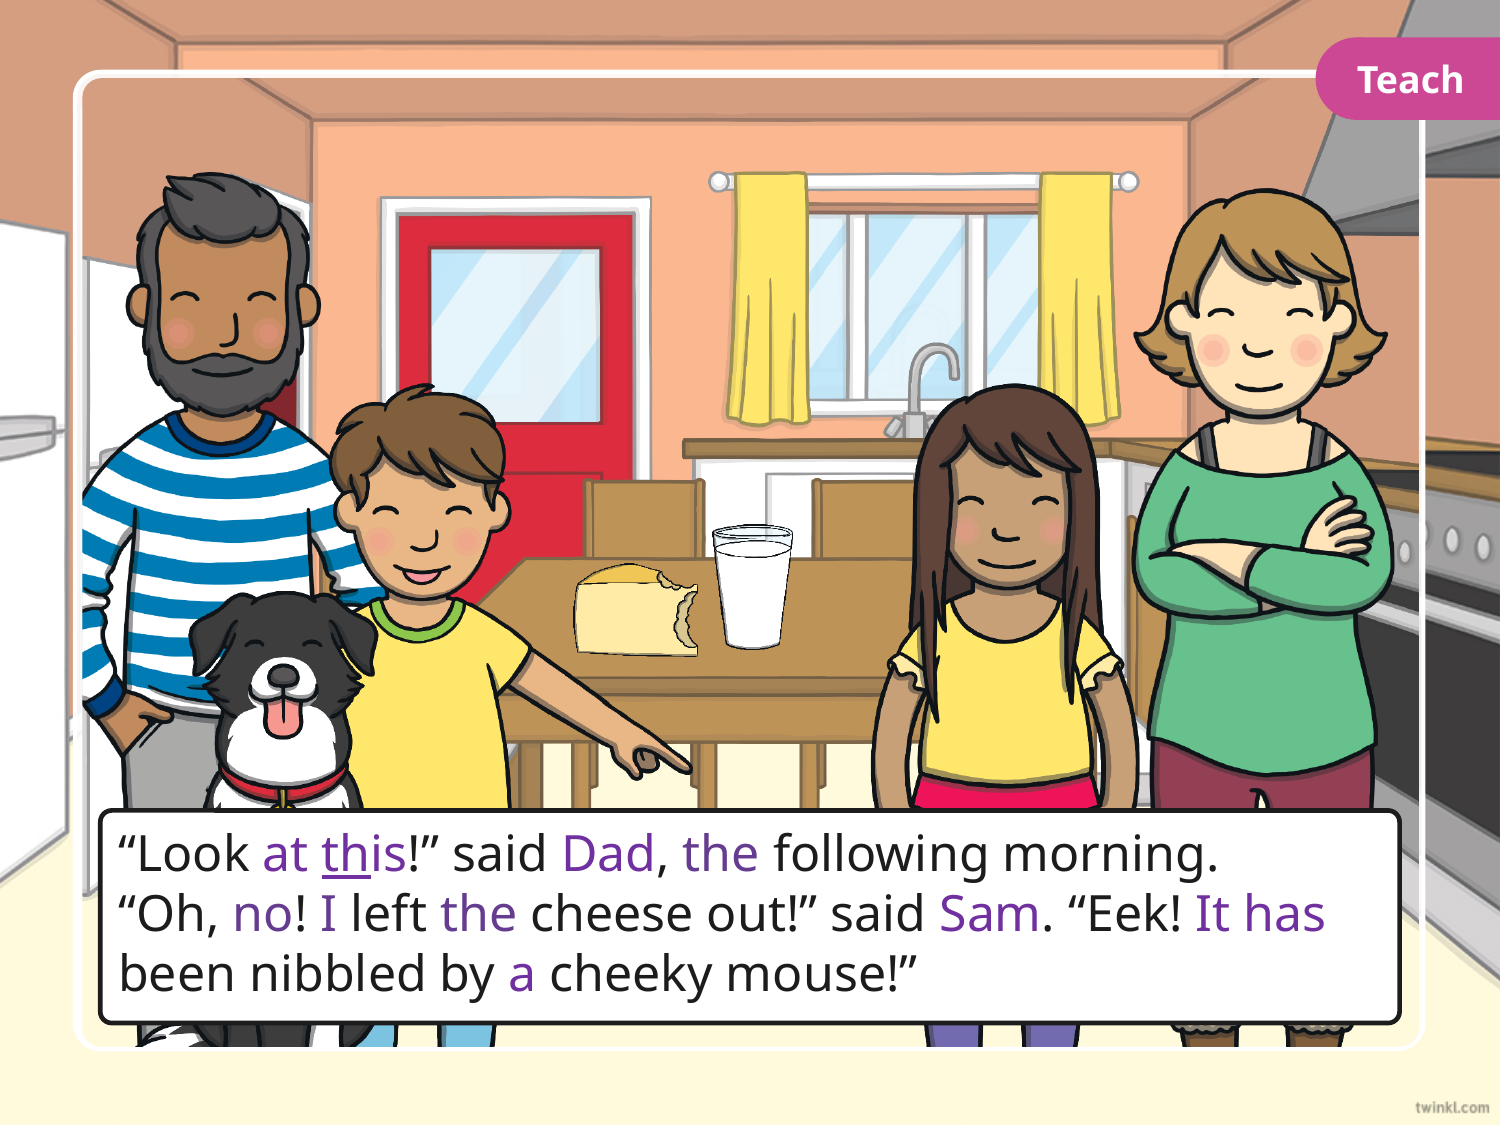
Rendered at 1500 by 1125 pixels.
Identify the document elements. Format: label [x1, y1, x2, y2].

picture [0, 0, 1500, 1125]
text_box [1315, 37, 1500, 120]
